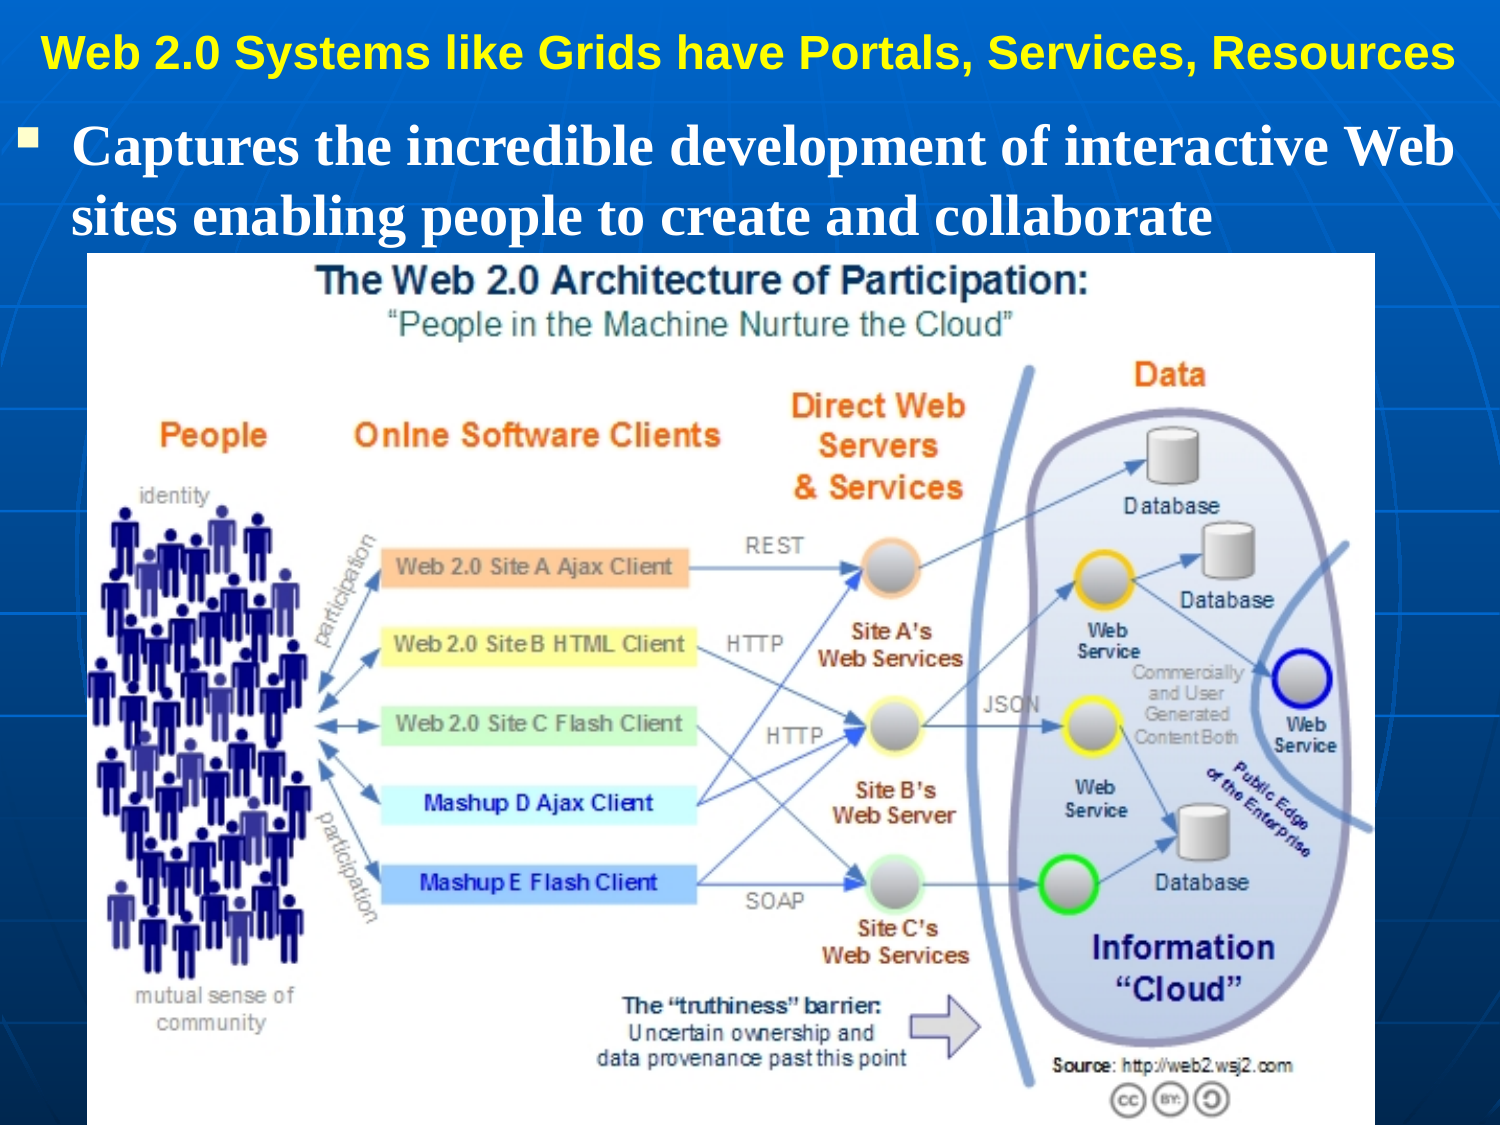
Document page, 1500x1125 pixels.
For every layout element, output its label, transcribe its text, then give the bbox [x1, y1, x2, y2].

title Web 2.0 Systems like Grids have Portals, Services, Resources [0, 0, 1500, 101]
picture [87, 253, 1376, 1125]
list Captures the incredible development of interactive Web sites enabling people to create and collaborate [0, 99, 1476, 288]
